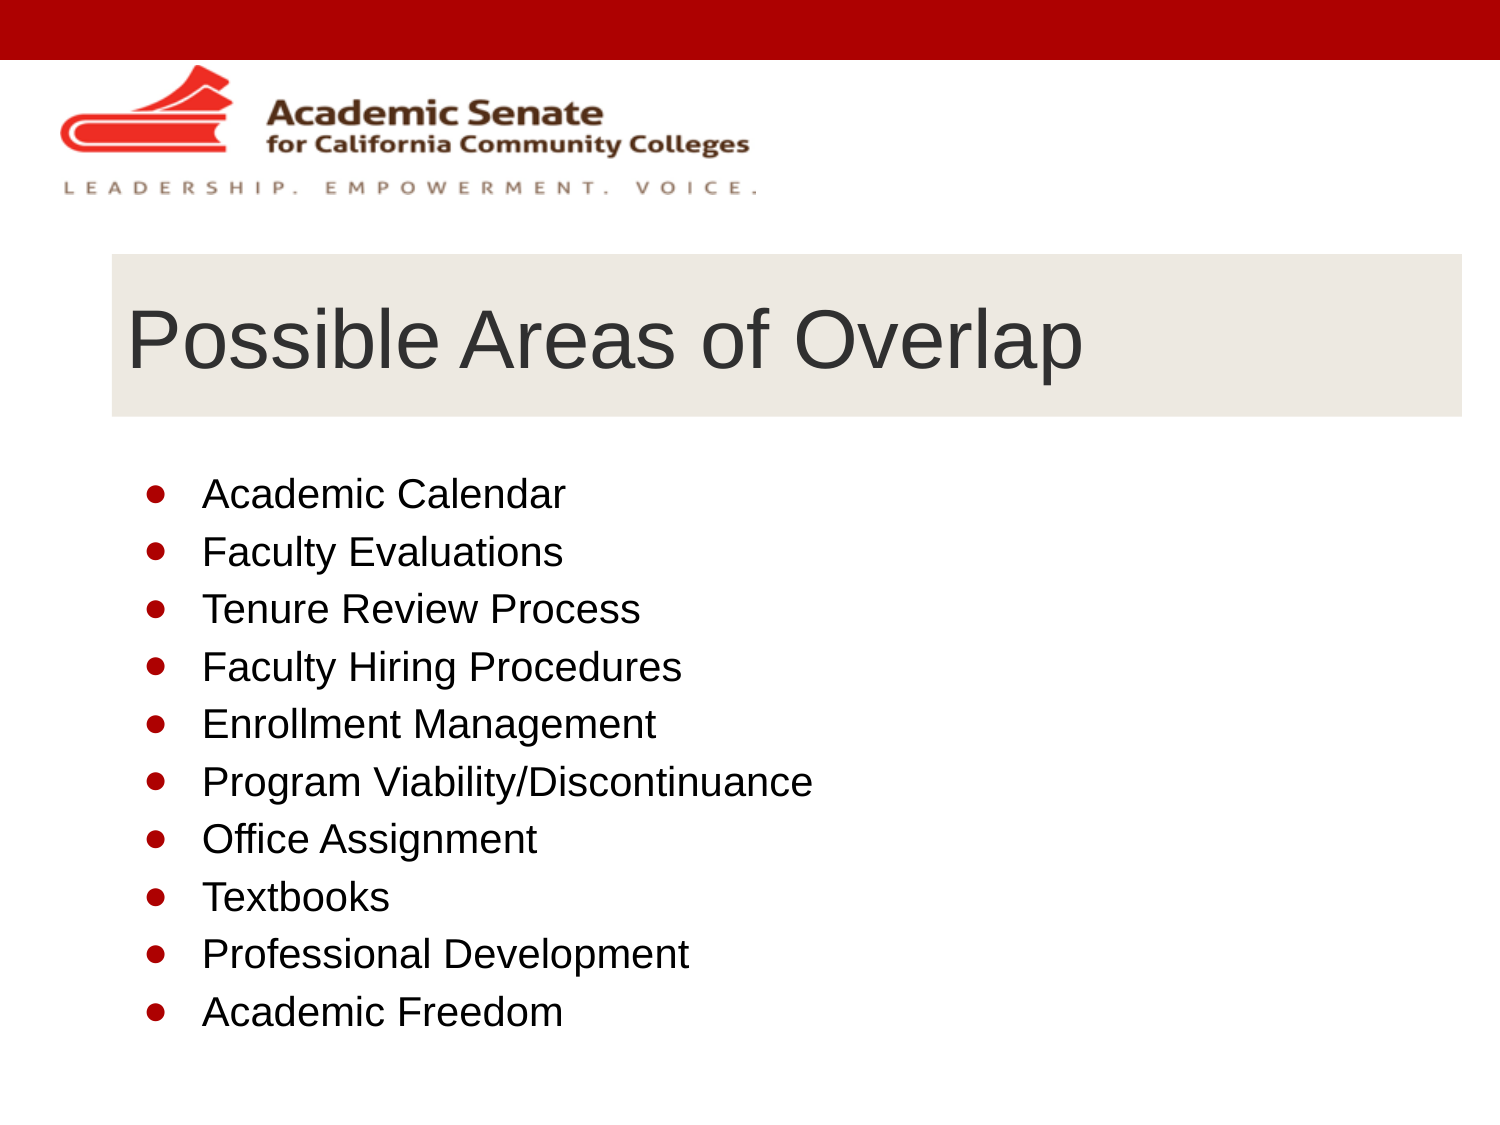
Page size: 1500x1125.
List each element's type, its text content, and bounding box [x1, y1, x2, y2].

picture [60, 65, 756, 195]
subtitle Academic Calendar Faculty Evaluations Tenure Review Process Faculty Hiring Procedures Enrollment Management Program Viability/Discontinuance Office Assignment Textbooks Professional Development Academic Freedom [111, 452, 1476, 1018]
title Possible Areas of Overlap [111, 254, 1462, 417]
